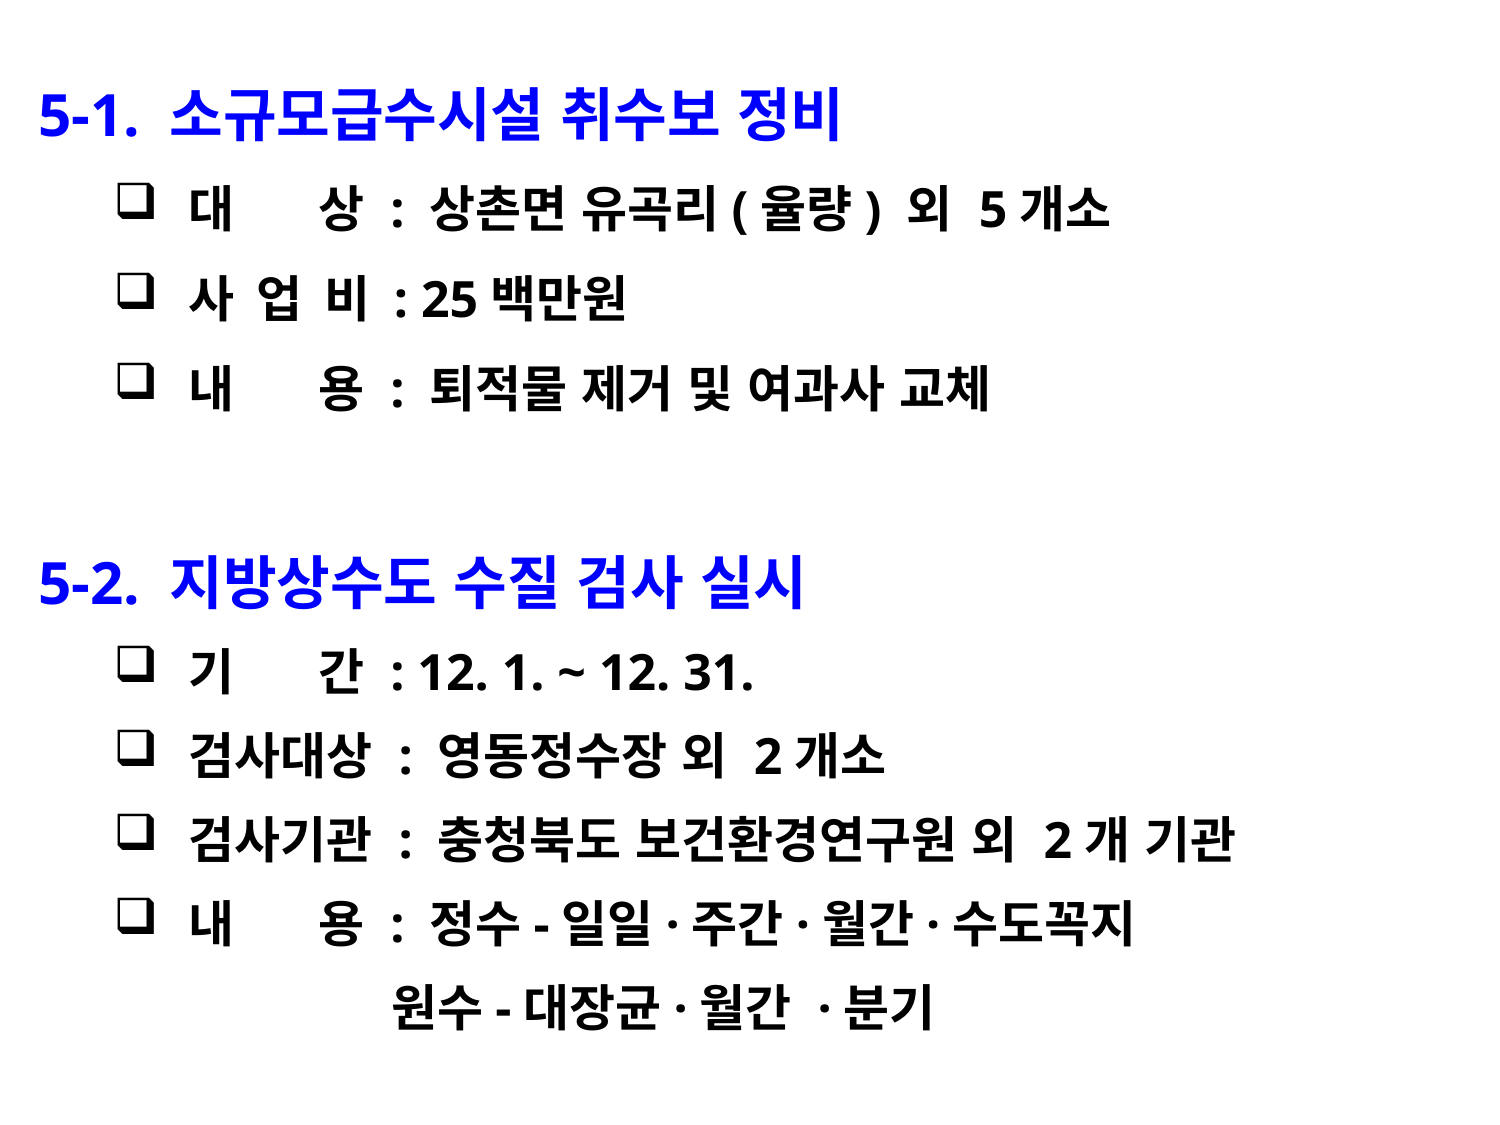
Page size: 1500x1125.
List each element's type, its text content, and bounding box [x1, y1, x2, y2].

text_box 5-2. 지방상수도 수질 검사 실시 기 간 : 12. 1. ~ 12. 31. 검사대상 : 영동정수장 외 2개소 검사기관 : 충청북도 보건환경연구원 외 2개 기관 내 용 : 정수-일일·주간·월간·수도꼭지 원수-대장균·월간 ·분기 [23, 503, 1477, 1032]
text_box 5-1. 소규모급수시설 취수보 정비 대 상 : 상촌면 유곡리(율량) 외 5개소 사 업 비 : 25백만원 내 용 : 퇴적물 제거 및 여과사 교체 [23, 35, 1448, 446]
